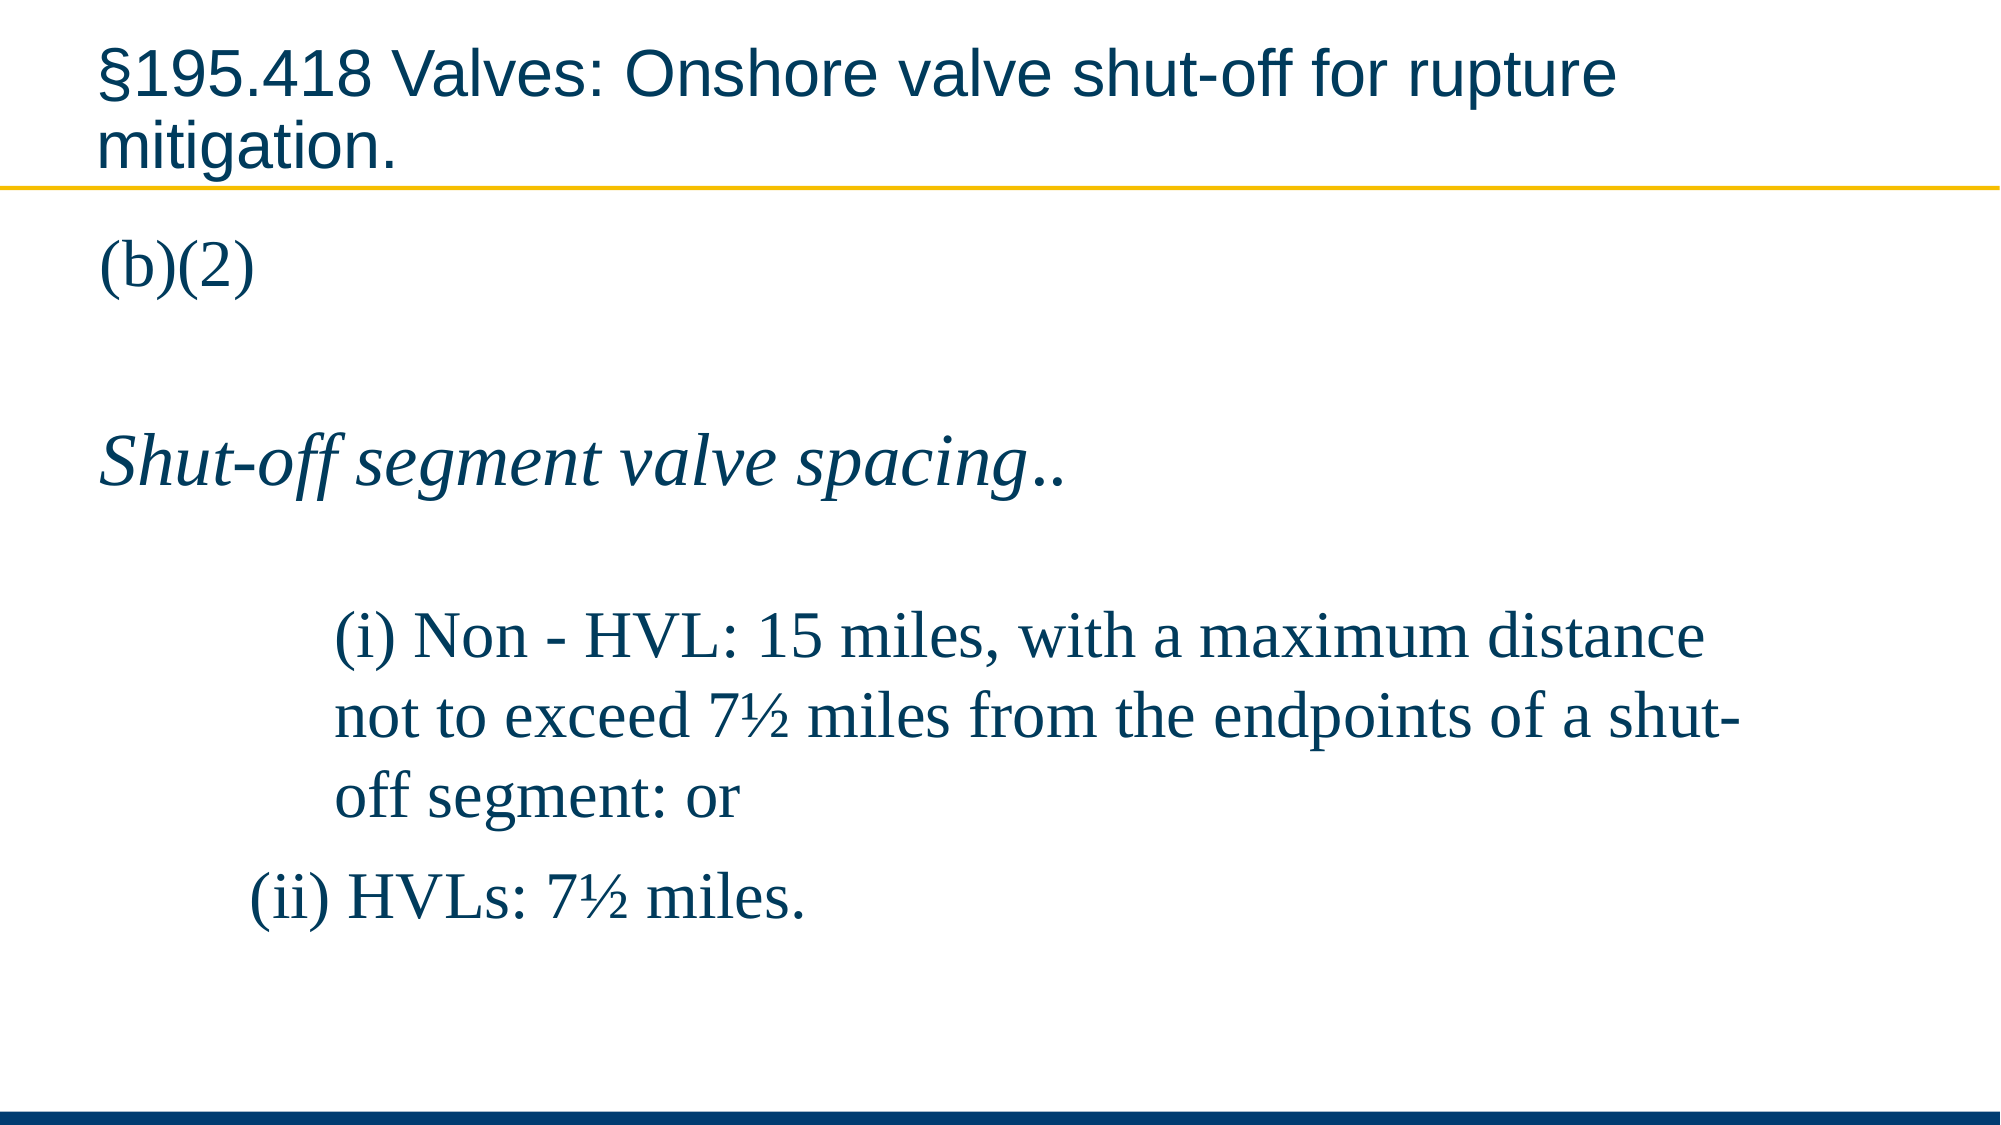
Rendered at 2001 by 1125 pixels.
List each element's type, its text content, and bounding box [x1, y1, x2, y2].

list (b)(2) Shut-off segment valve spacing.. (i) Non - HVL: 15 miles, with a maximum distance not to exceed 7½ miles from the endpoints of a shut-off segment: or (ii) HVLs: 7½ miles. [99, 219, 1805, 1030]
title §195.418 Valves: Onshore valve shut-off for rupture mitigation. [81, 79, 1639, 190]
